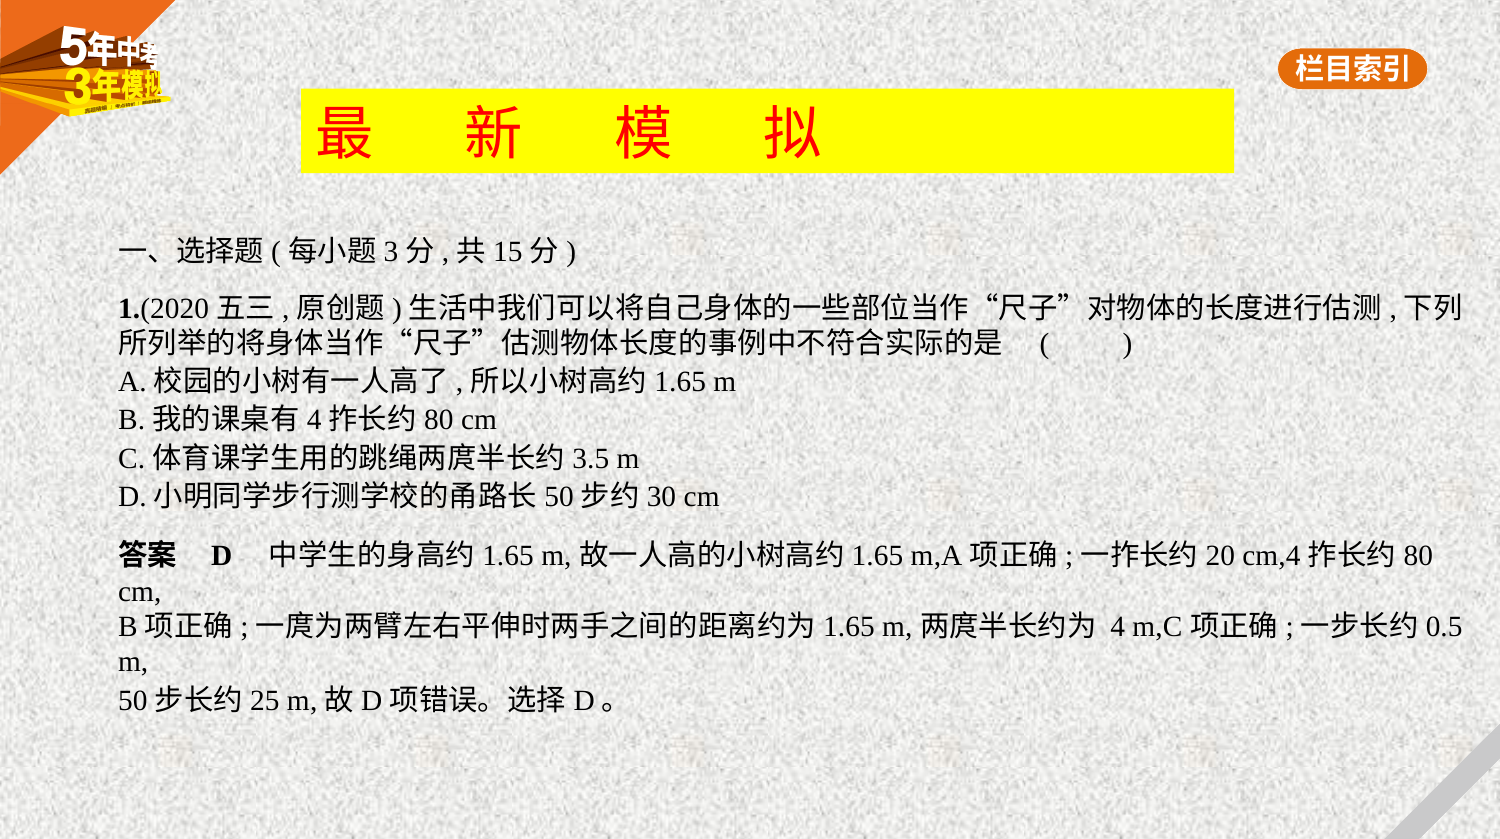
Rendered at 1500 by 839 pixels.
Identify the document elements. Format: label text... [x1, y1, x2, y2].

text_box 一、选择题(每小题3分,共15分) [118, 231, 1483, 268]
text_box 答案 D 中学生的身高约1.65 m,故一人高的小树高约1.65 m,A项正确;一拃长约20 cm,4拃长约80 cm, B项正确;一庹为两臂左右平伸时两手之间的距离约为1.65 m,两庹半长约为 4 m,C项正确;一步长约0.5 m, 50步长约25 m,故D项错误。选择D。 [118, 536, 1483, 716]
picture [0, 0, 1500, 839]
text_box 1.(2020五三,原创题)生活中我们可以将自己身体的一些部位当作“尺子”对物体的长度进行估测,下列 所列举的将身体当作“尺子”估测物体长度的事例中不符合实际的是 ( ) A.校园的小树有一人高了,所以小树高约1.65 m B.我的课桌有4拃长约80 cm C.体育课学生用的跳绳两庹半长约3.5 m D.小明同学步行测学校的甬路长50步约30 cm [118, 288, 1483, 513]
text_box 最 新 模 拟 [301, 88, 1235, 174]
